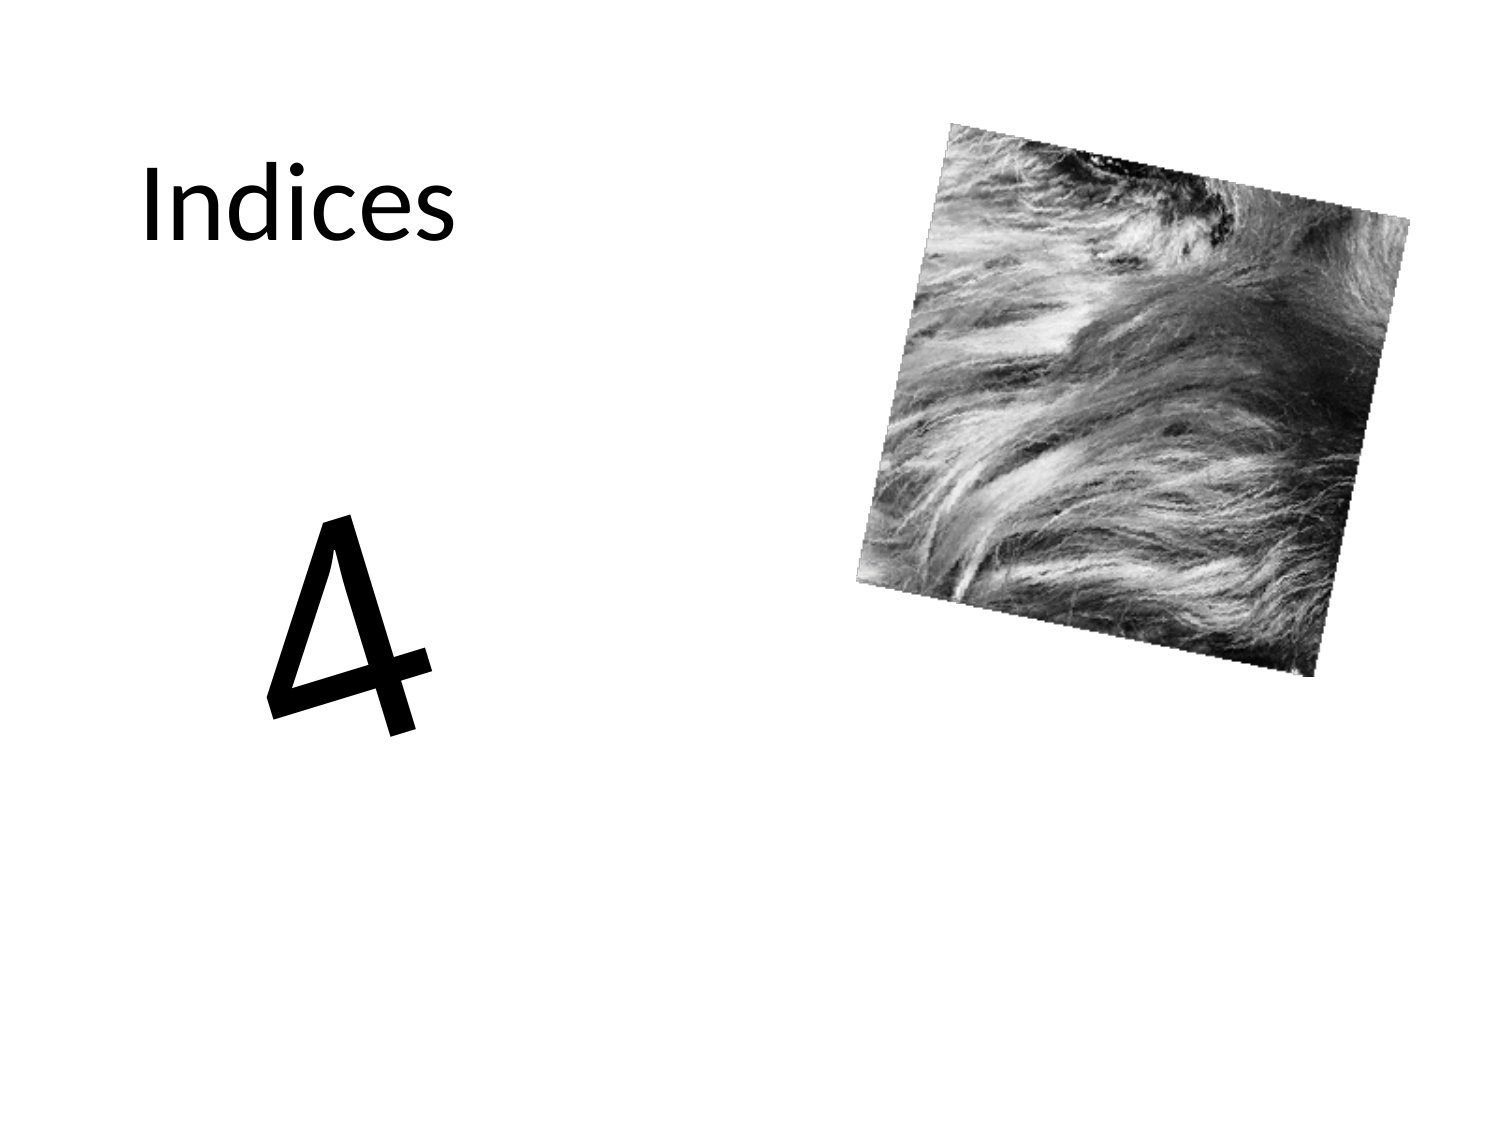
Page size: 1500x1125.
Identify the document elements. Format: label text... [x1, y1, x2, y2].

picture [856, 125, 1410, 677]
text_box 4 [182, 361, 668, 924]
text_box Indices [123, 120, 609, 271]
